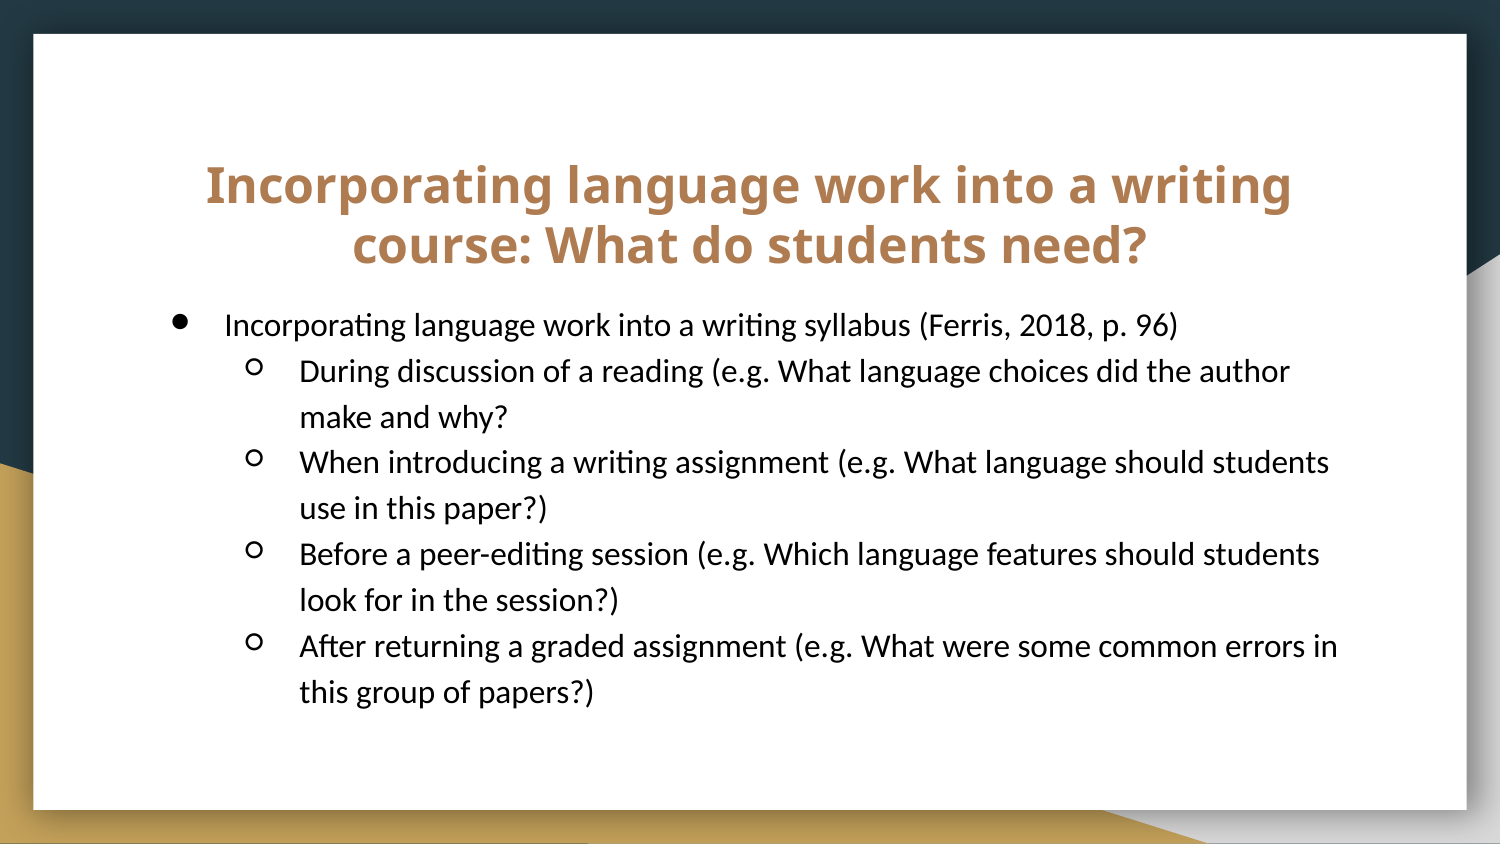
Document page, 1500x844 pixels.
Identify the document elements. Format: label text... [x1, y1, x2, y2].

list Incorporating language work into a writing syllabus (Ferris, 2018, p. 96) During discussion of a reading (e.g. What language choices did the author make and why? When introducing a writing assignment (e.g. What language should students use in this paper?) Before a peer-editing session (e.g. Which language features should students look for in the session?) After returning a graded assignment (e.g. What were some common errors in this group of papers?) [134, 281, 1366, 729]
title Incorporating language work into a writing course: What do students need? [134, 138, 1366, 281]
